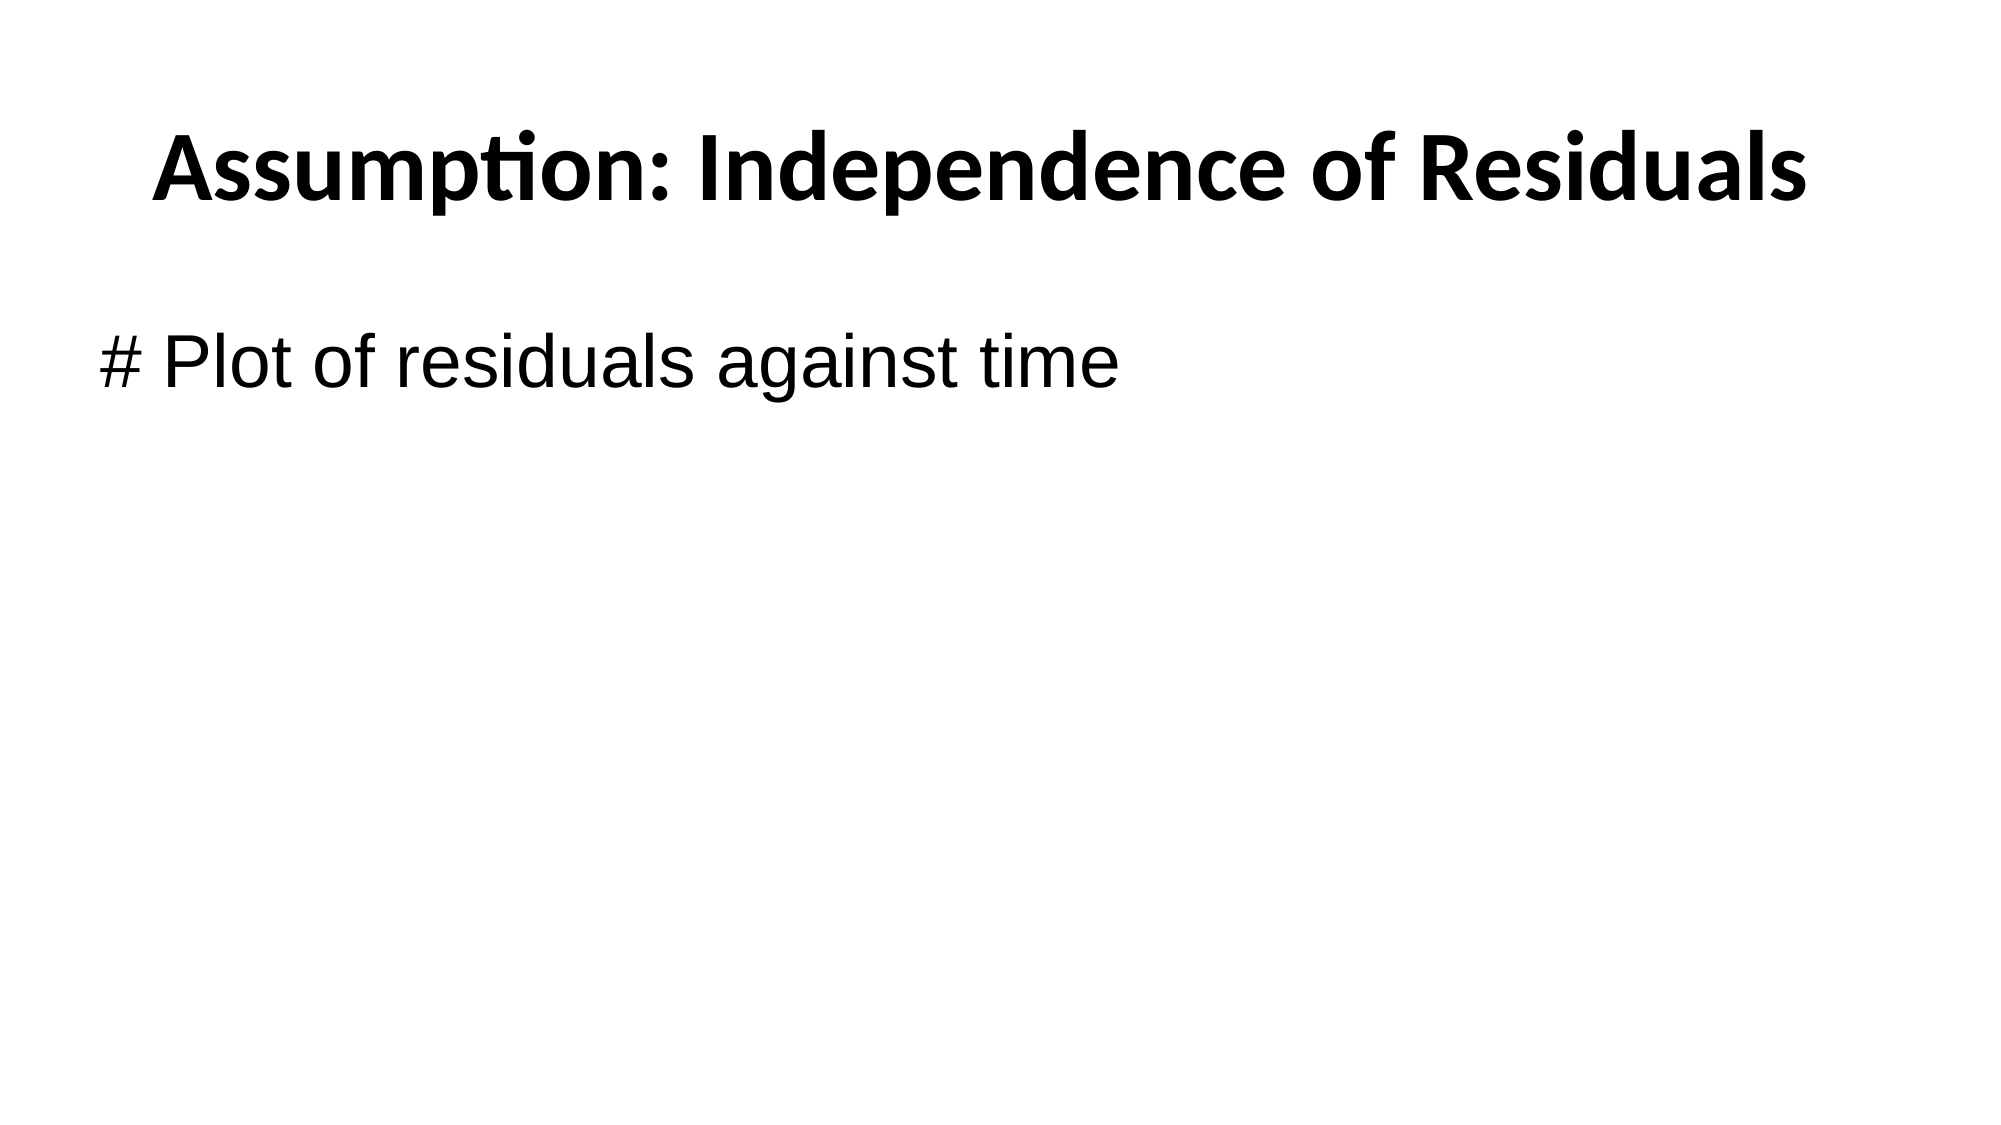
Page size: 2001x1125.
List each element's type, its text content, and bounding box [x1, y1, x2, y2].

title Assumption: Independence of Residuals [137, 59, 1863, 278]
text_box # Plot of residuals against time [85, 305, 1936, 501]
